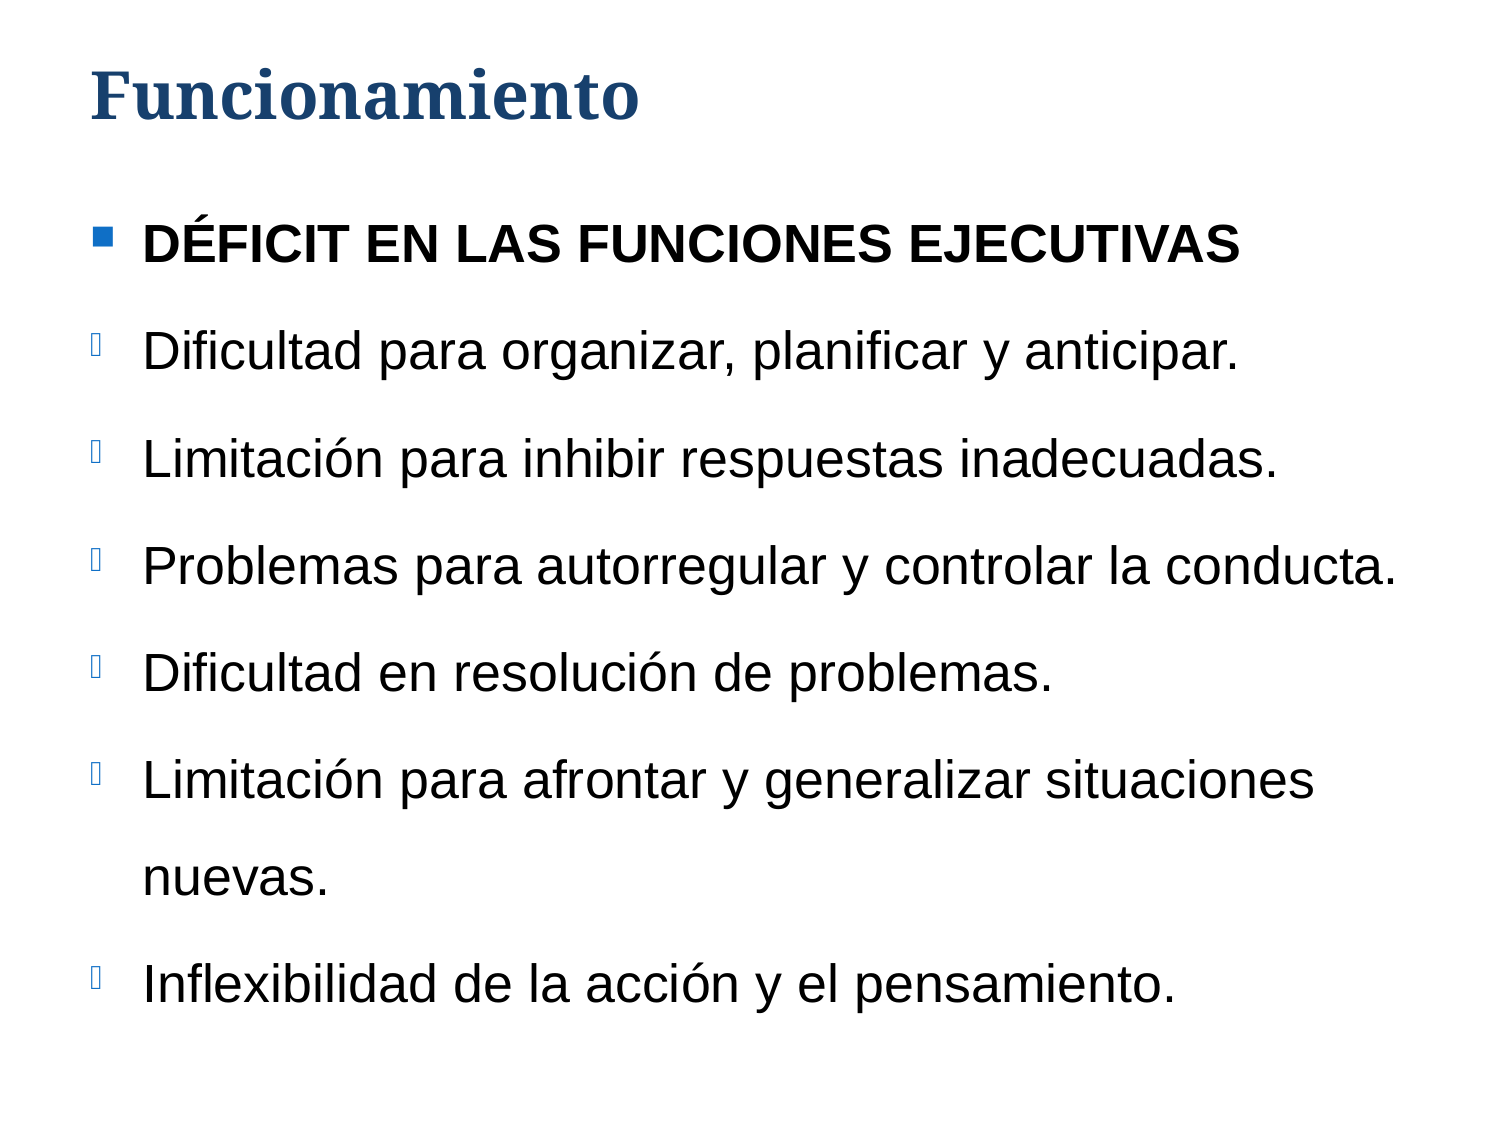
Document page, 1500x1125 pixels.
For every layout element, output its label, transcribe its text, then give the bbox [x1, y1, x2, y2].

list DÉFICIT EN LAS FUNCIONES EJECUTIVAS Dificultad para organizar, planificar y anticipar. Limitación para inhibir respuestas inadecuadas. Problemas para autorregular y controlar la conducta. Dificultad en resolución de problemas. Limitación para afrontar y generalizar situaciones nuevas. Inflexibilidad de la acción y el pensamiento. [74, 201, 1426, 1102]
title Funcionamiento [74, 45, 1426, 141]
